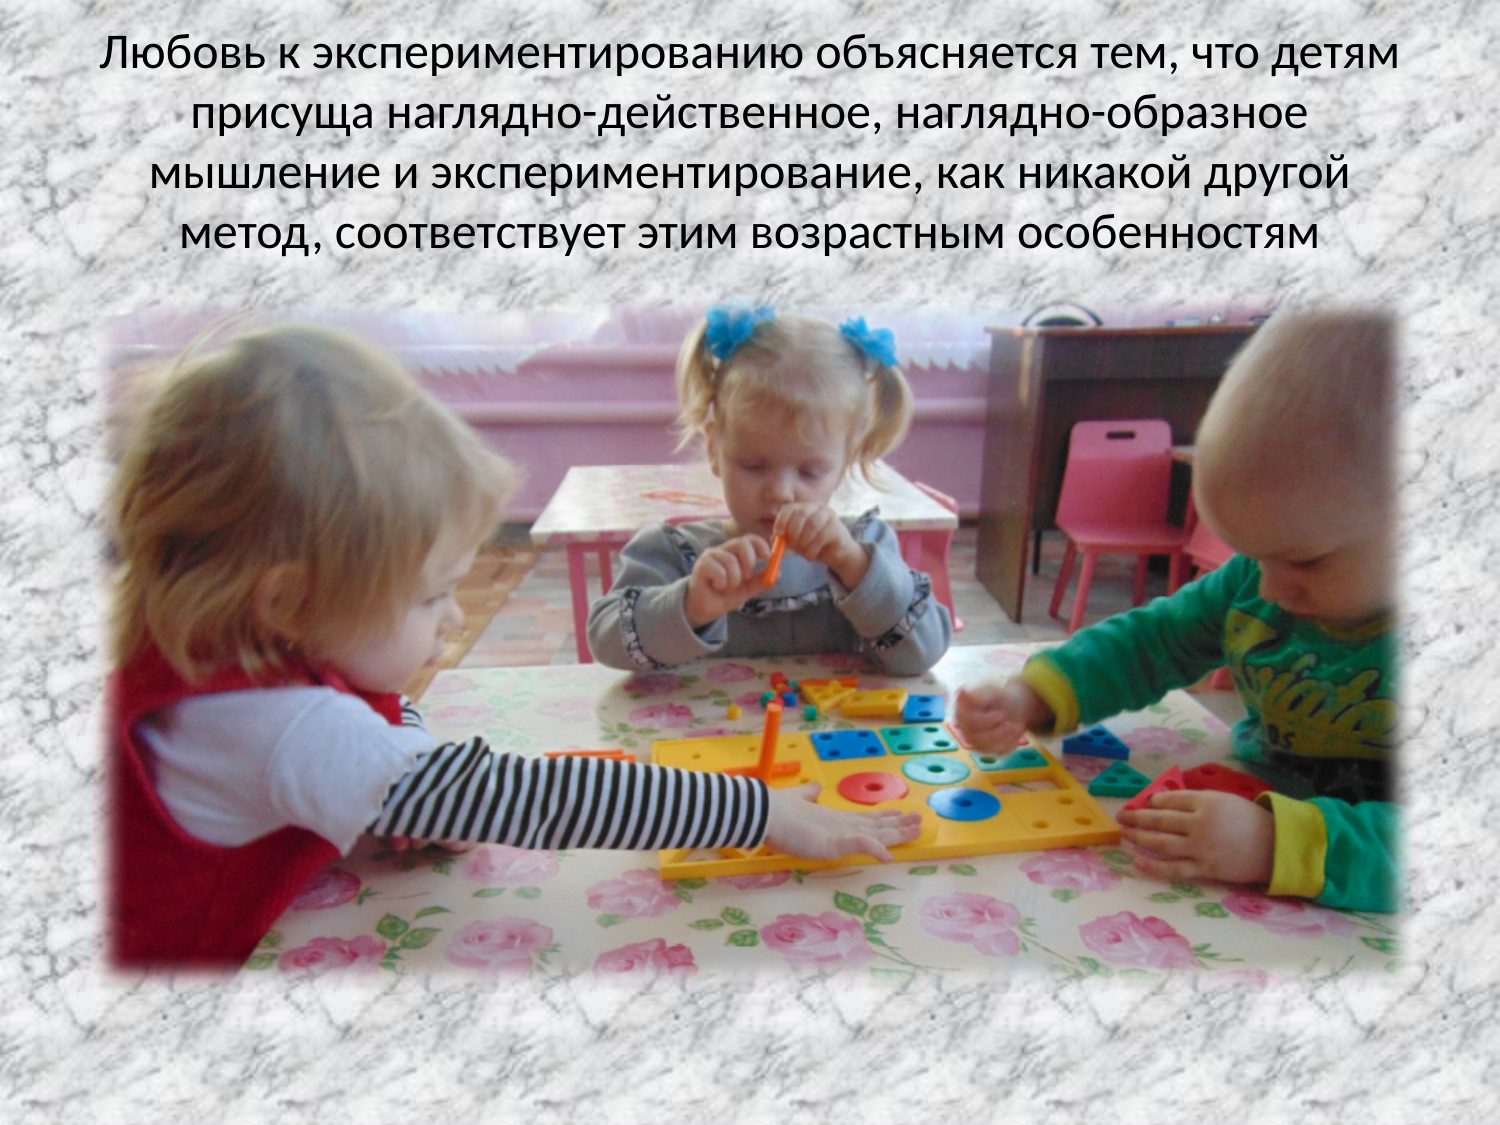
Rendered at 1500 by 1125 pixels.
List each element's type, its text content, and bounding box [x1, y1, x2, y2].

title Любовь к экспериментированию объясняется тем, что детям присуща наглядно-действенное, наглядно-образное мышление и экспериментирование, как никакой другой метод, соответствует этим возрастным особенностям [75, 45, 1425, 233]
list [88, 290, 1418, 993]
picture [0, 0, 1500, 1125]
